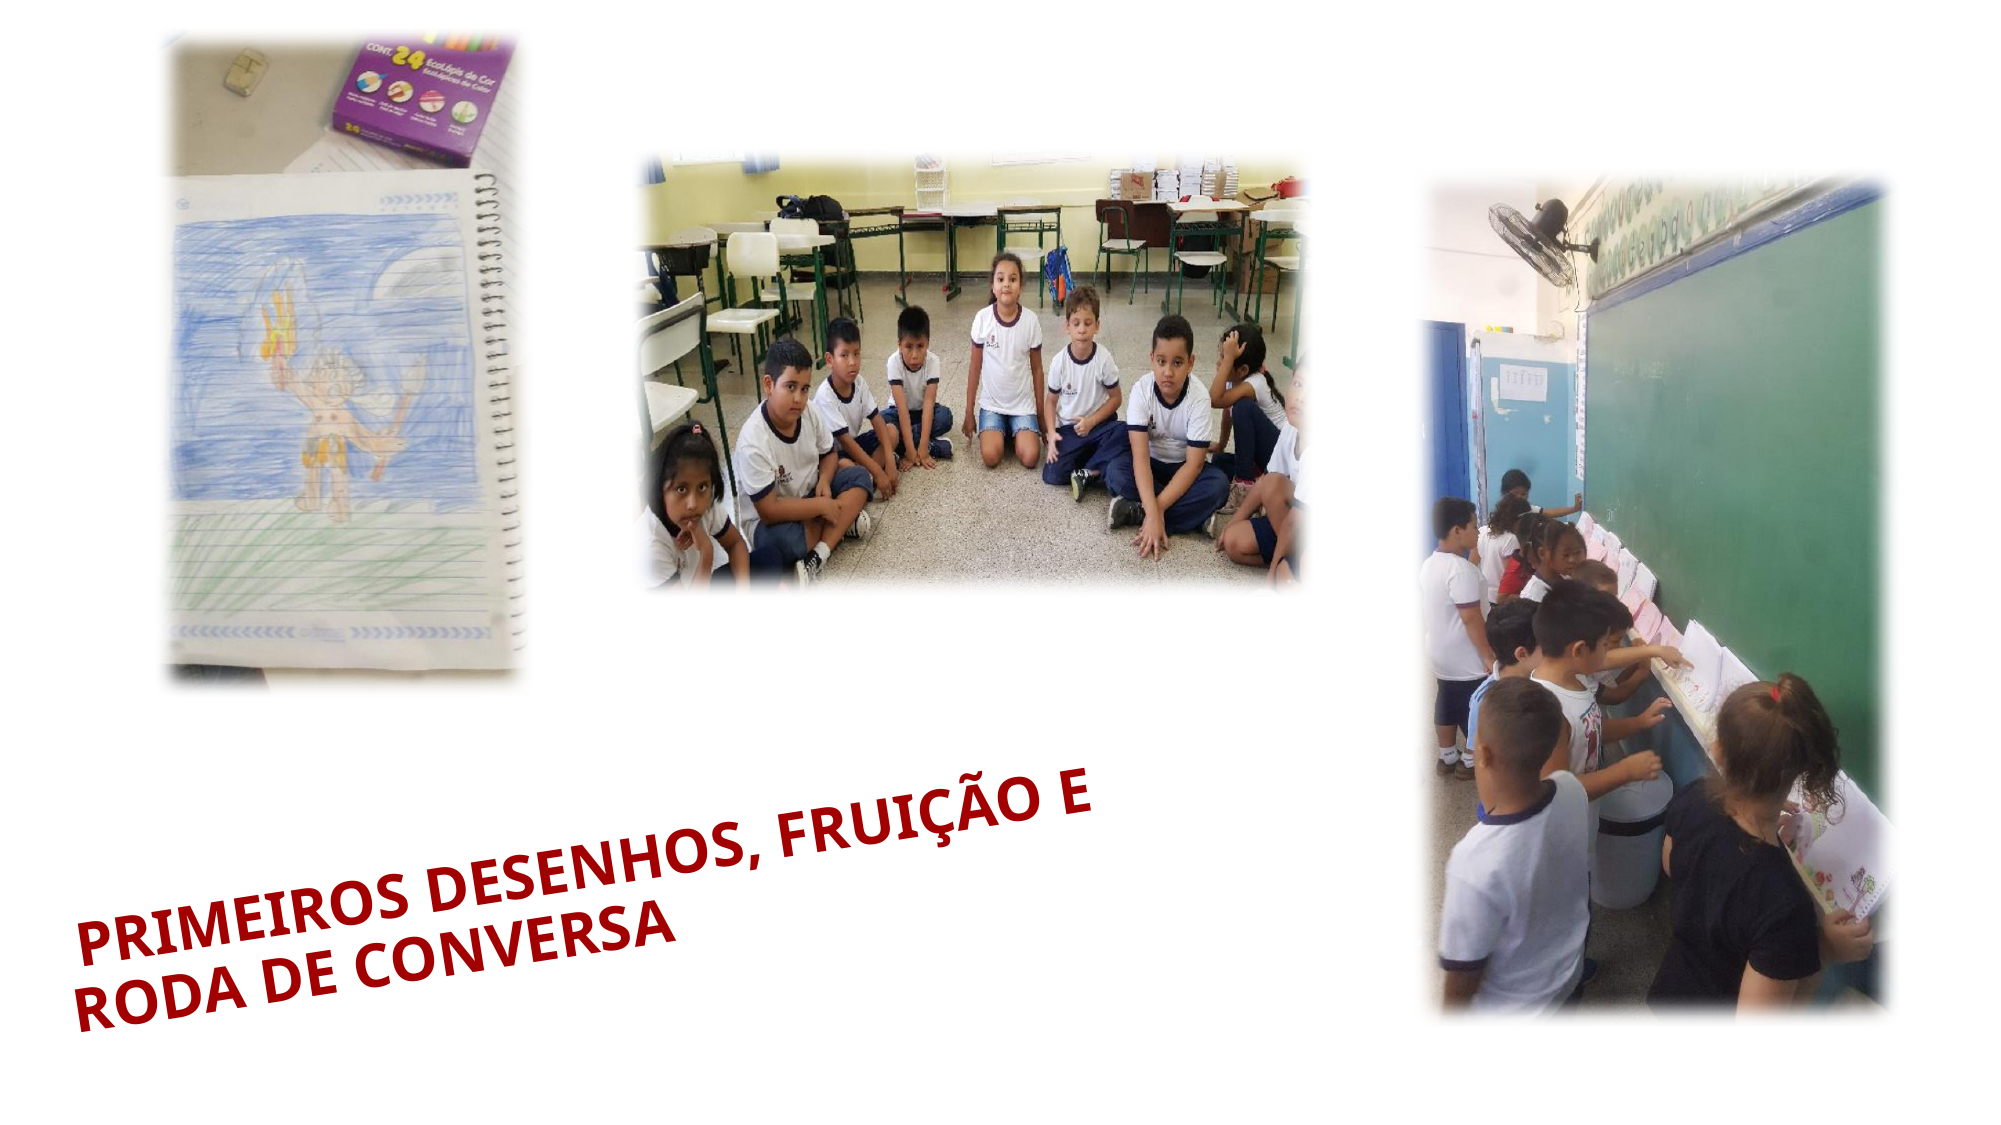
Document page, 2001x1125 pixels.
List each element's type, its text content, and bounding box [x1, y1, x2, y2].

title PRIMEIROS DESENHOS, FRUIÇÃO E RODA DE CONVERSA [42, 734, 1201, 1057]
picture [8, 55, 2000, 999]
